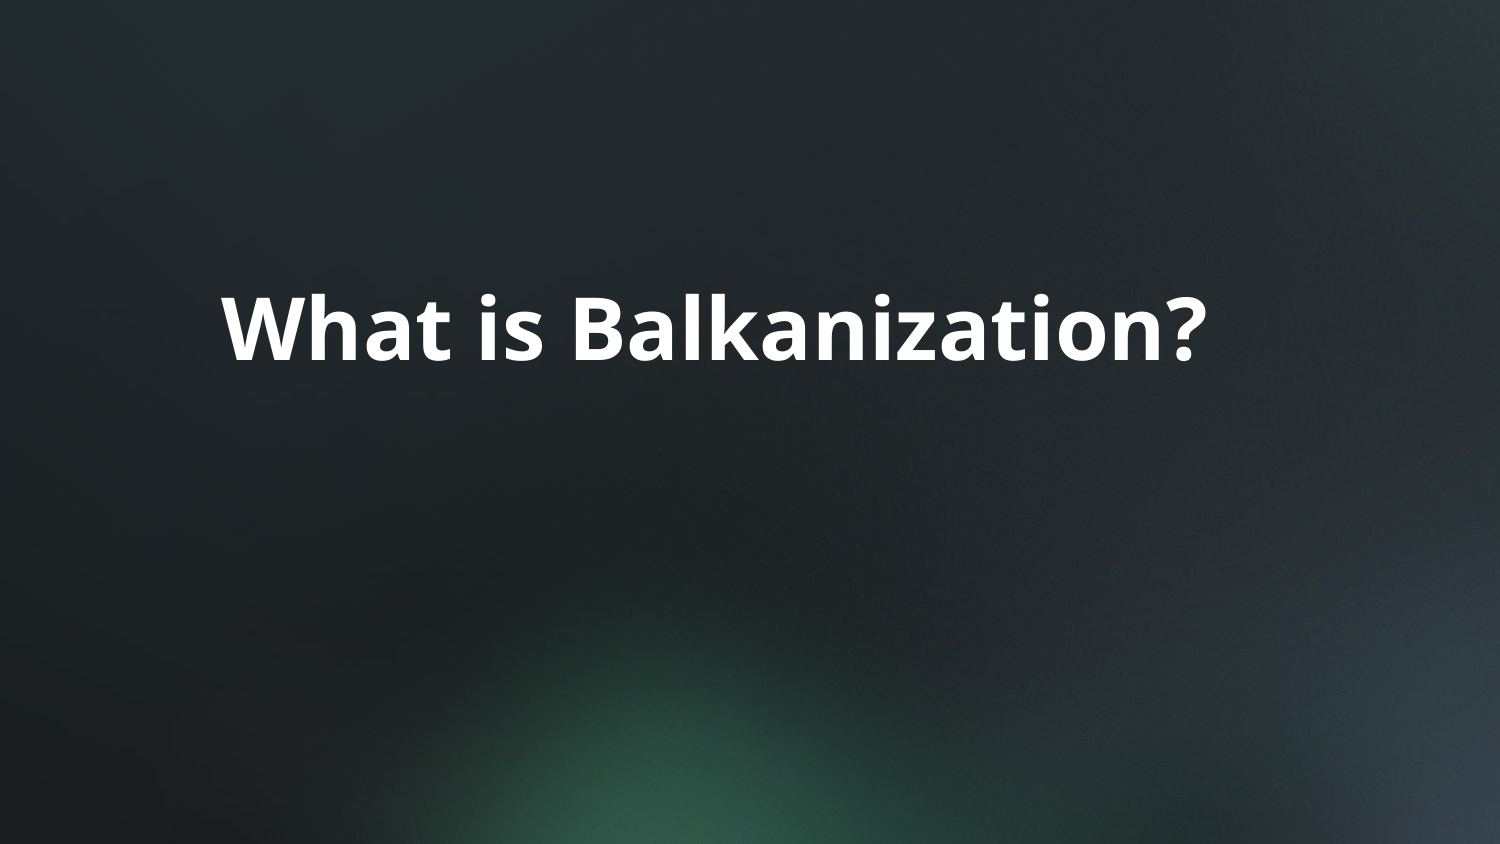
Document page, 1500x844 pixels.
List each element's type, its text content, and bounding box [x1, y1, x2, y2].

picture [0, 0, 1500, 844]
title What is Balkanization? [206, 286, 1294, 404]
